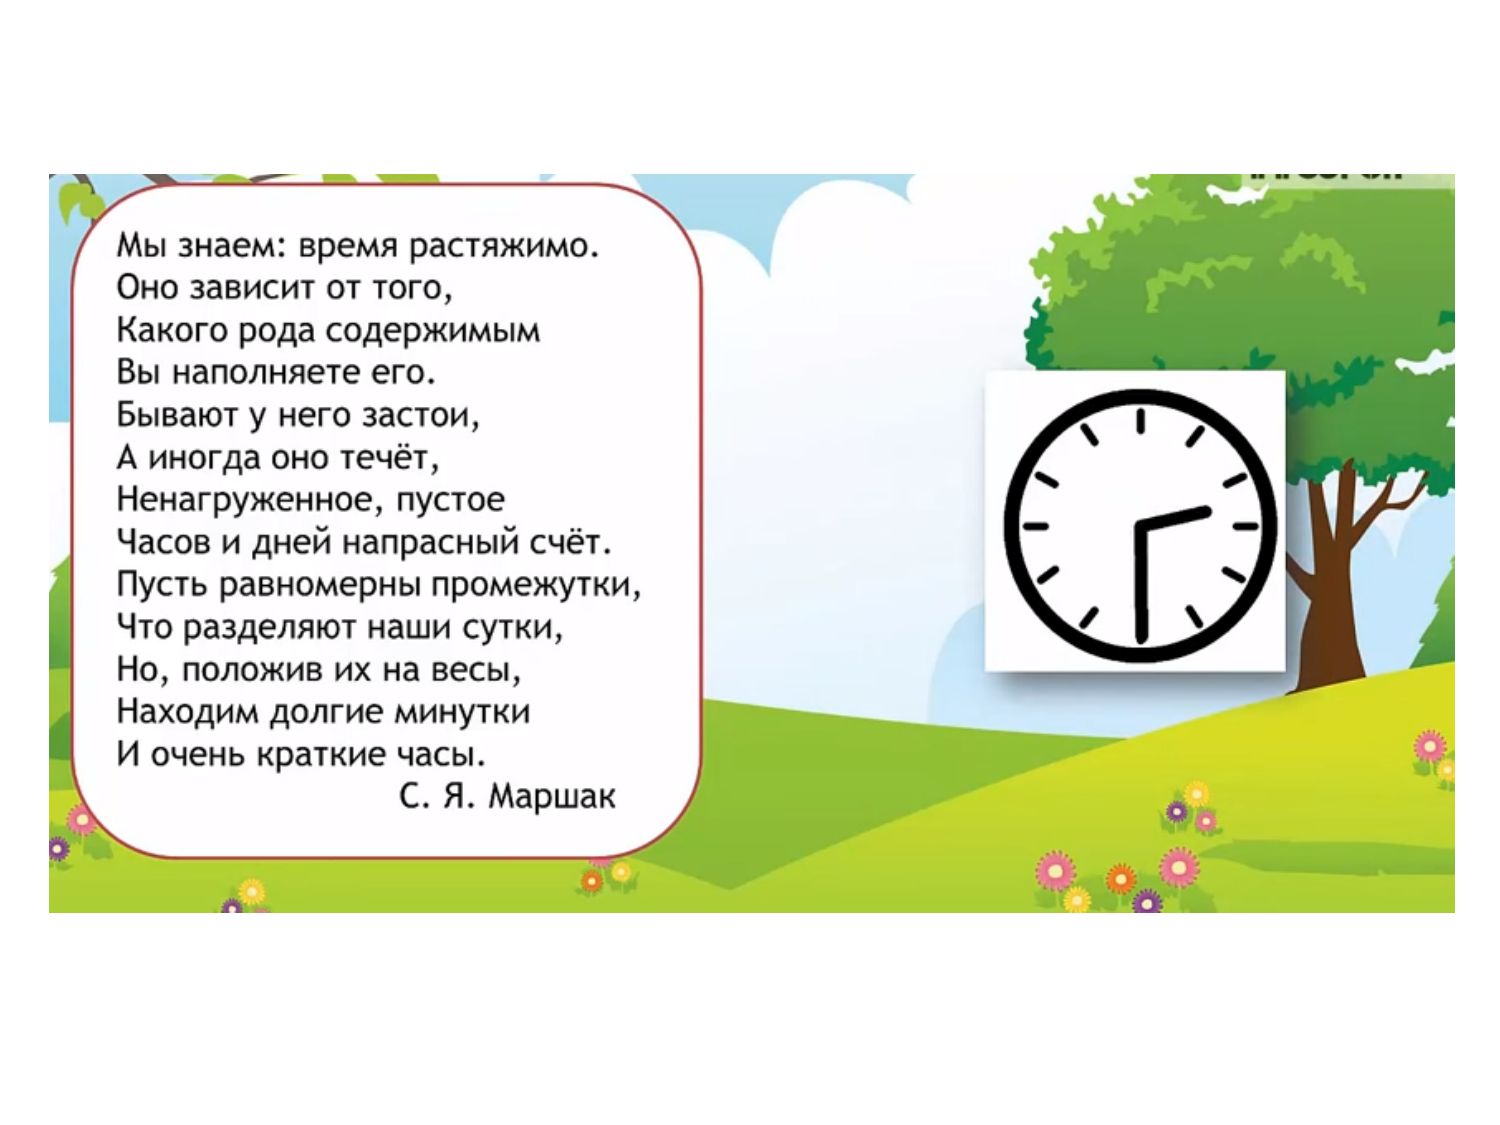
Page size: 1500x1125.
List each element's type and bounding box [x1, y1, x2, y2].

picture [49, 174, 1456, 914]
